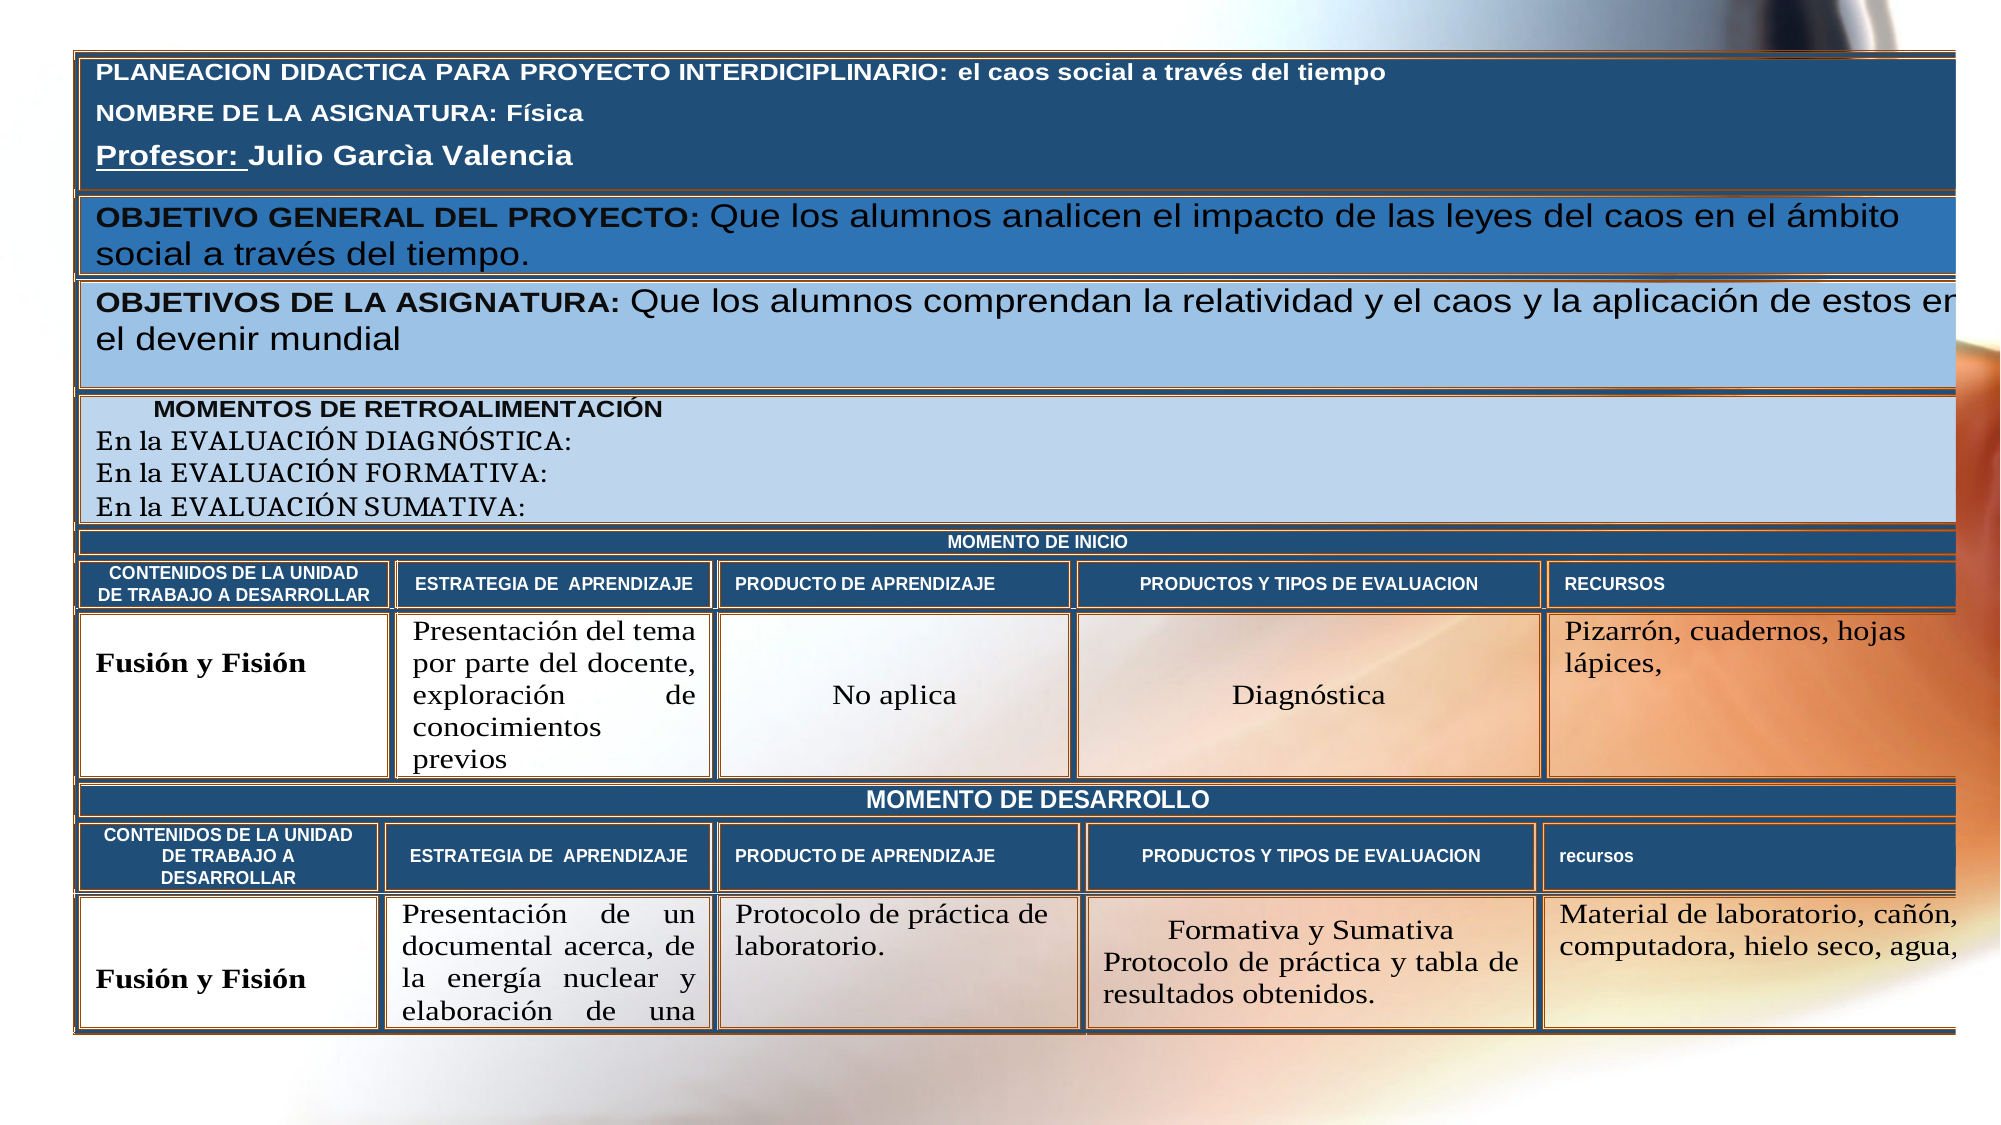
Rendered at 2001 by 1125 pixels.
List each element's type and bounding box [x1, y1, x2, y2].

text_box [72, 49, 1956, 1036]
picture [0, 0, 2001, 1125]
